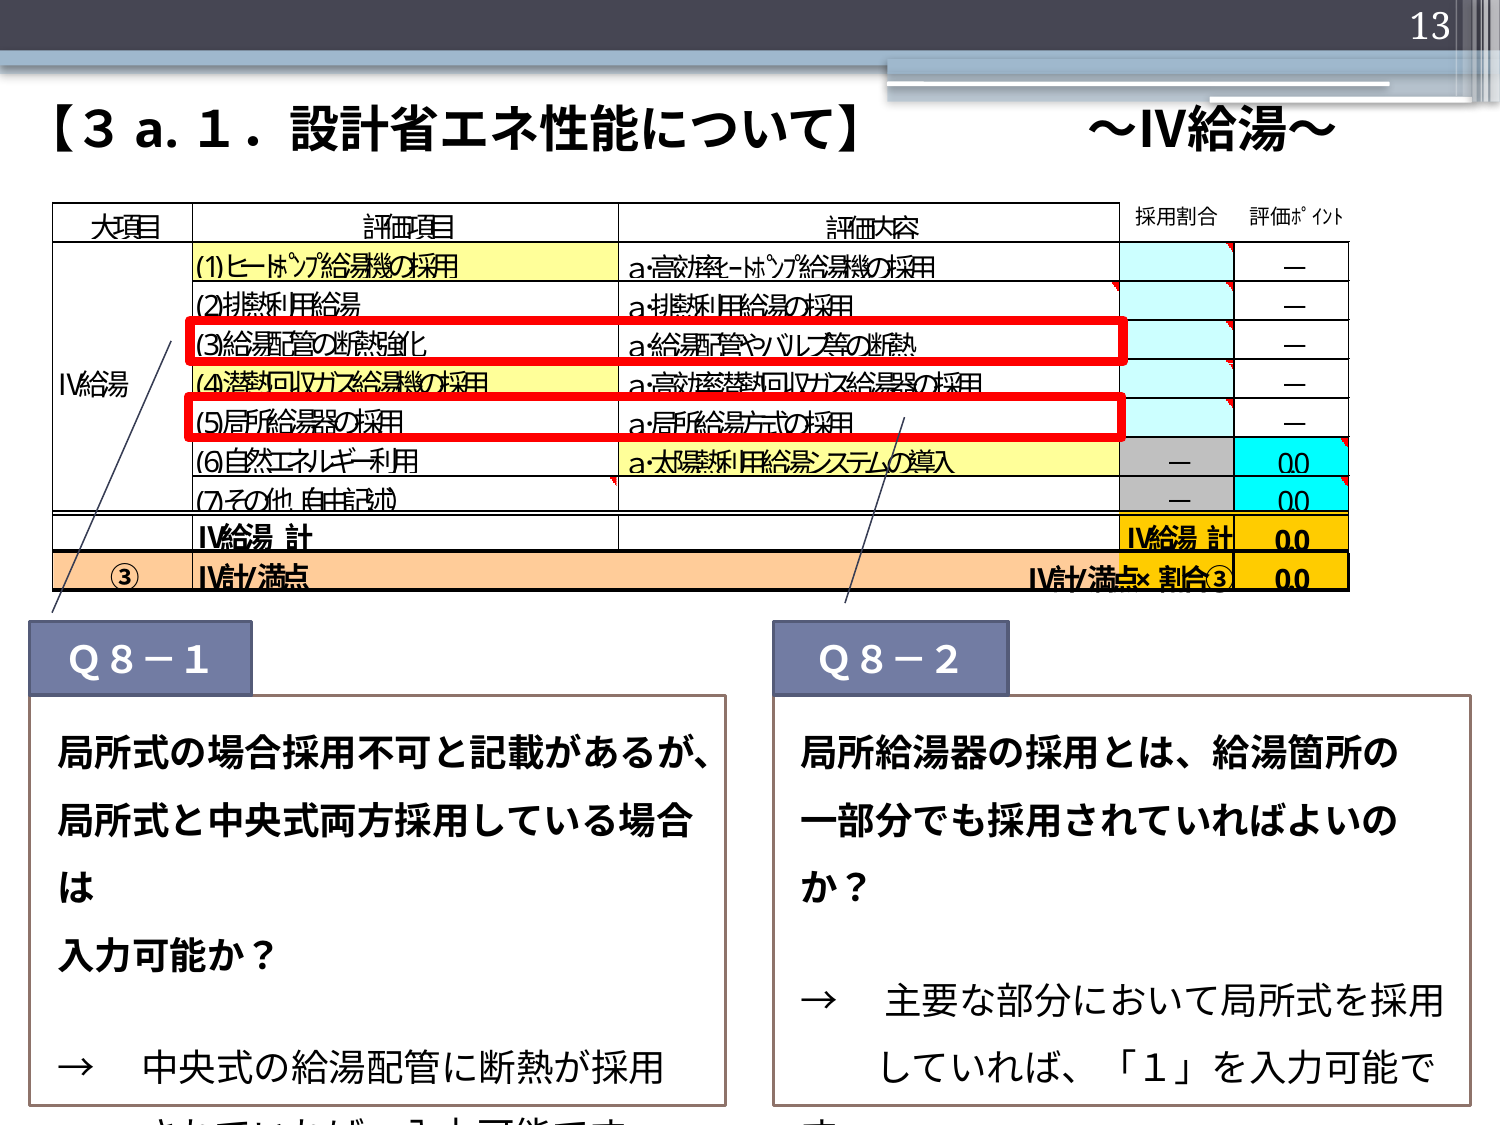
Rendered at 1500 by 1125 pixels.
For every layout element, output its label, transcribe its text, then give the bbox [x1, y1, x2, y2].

text_box 局所式の場合採用不可と記載があるが、 局所式と中央式両方採用している場合は 入力可能か？ → 中央式の給湯配管に断熱が採用 されていれば、入力可能です。 [42, 699, 739, 1125]
text_box [28, 694, 727, 1107]
text_box 【３a.１．設計省エネ性能について】 ～Ⅳ給湯～ [9, 89, 1483, 208]
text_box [844, 416, 905, 604]
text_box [51, 340, 172, 613]
slide_number 13 [1341, 0, 1466, 61]
text_box [772, 694, 1472, 1107]
text_box Ｑ８－１ [28, 620, 253, 697]
picture [51, 184, 1399, 604]
text_box 局所給湯器の採用とは、給湯箇所の 一部分でも採用されていればよいのか？ → 主要な部分において局所式を採用 していれば、「１」を入力可能です。 [785, 699, 1482, 1125]
text_box Ｑ８－２ [772, 620, 1010, 697]
